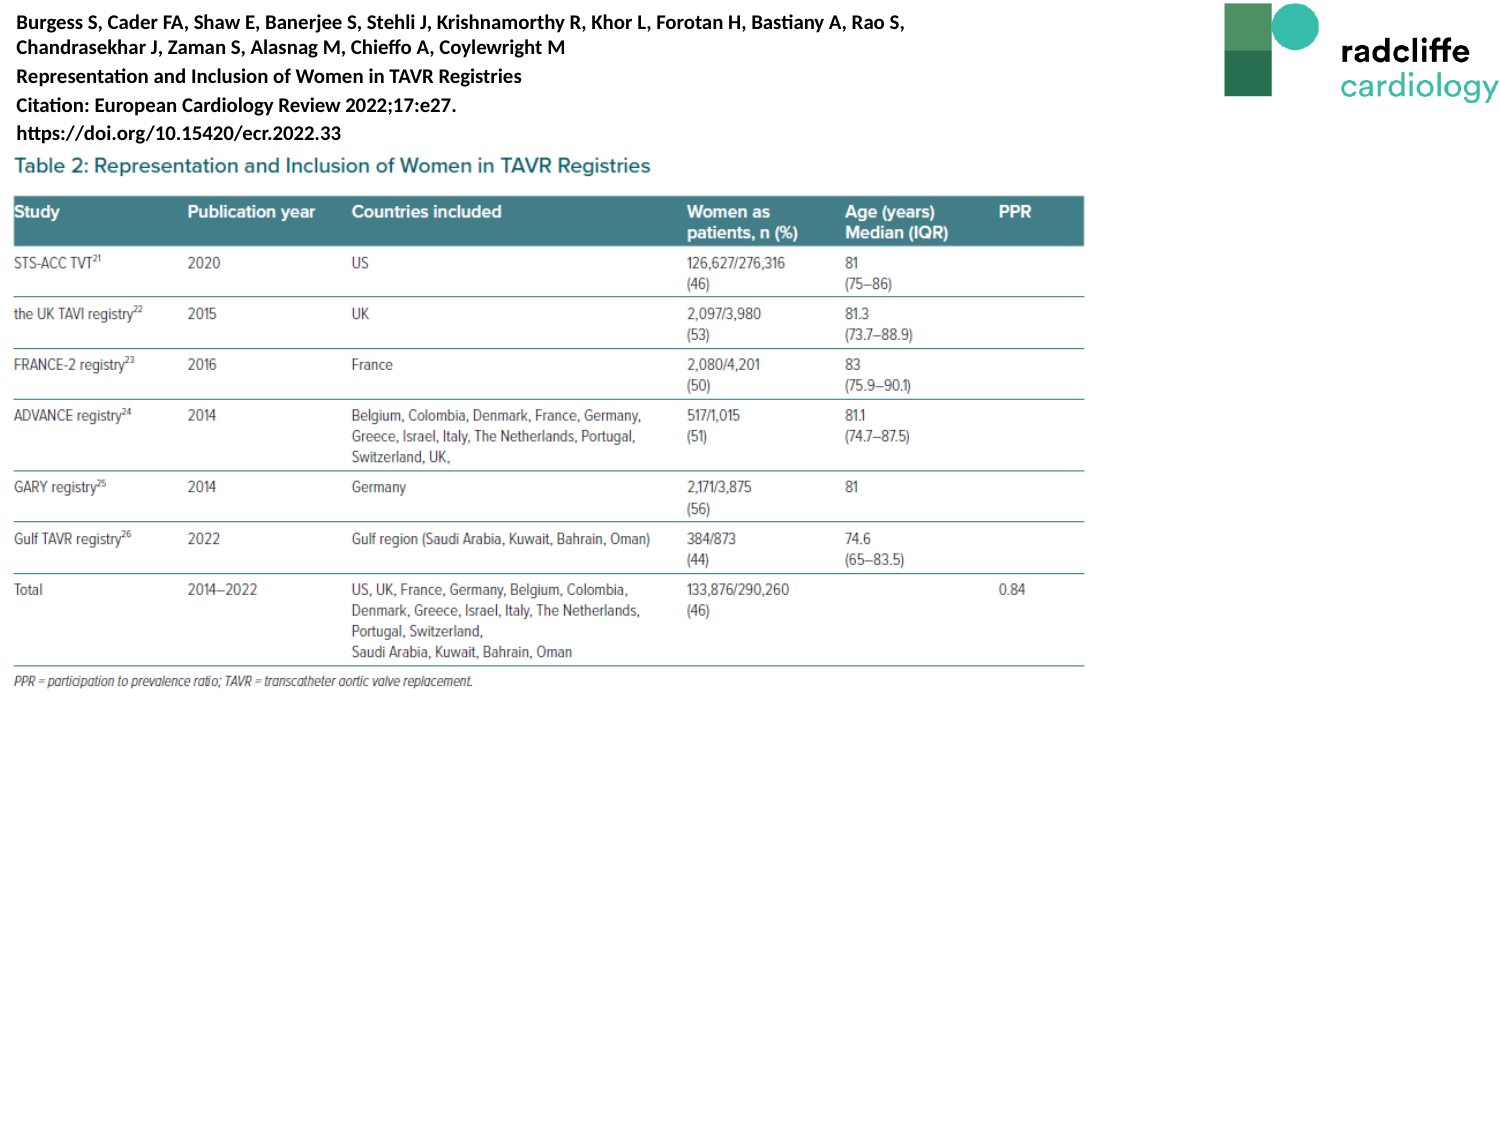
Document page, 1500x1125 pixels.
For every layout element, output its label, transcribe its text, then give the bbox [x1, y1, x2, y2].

picture [1224, 1, 1499, 104]
text_box Burgess S, Cader FA, Shaw E, Banerjee S, Stehli J, Krishnamorthy R, Khor L, Forotan H, Bastiany A, Rao S, Chandrasekhar J, Zaman S, Alasnag M, Chieffo A, Coylewright M [1, 1, 939, 54]
text_box Representation and Inclusion of Women in TAVR Registries [1, 54, 1224, 84]
text_box Citation: European Cardiology Review 2022;17:e27. [1, 84, 1500, 112]
text_box https://doi.org/10.15420/ecr.2022.33 [1, 112, 1500, 153]
picture [1, 145, 1096, 701]
